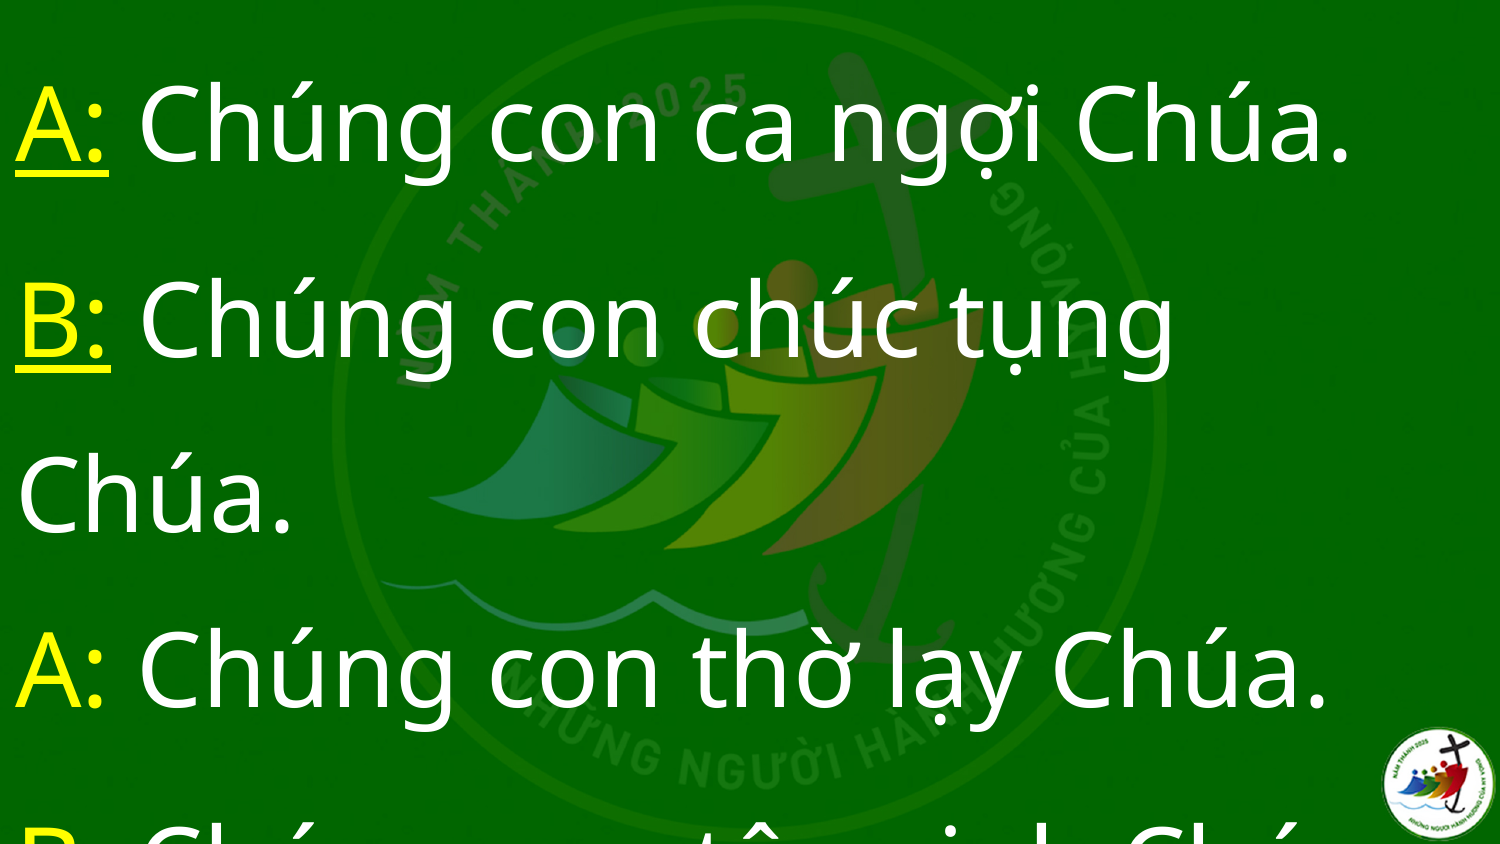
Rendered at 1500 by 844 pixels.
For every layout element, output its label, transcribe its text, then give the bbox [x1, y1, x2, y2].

subtitle A: Chúng con ca ngợi Chúa. B: Chúng con chúc tụng Chúa. A: Chúng con thờ lạy Chúa. B: Chúng con tôn vinh Chúa. [0, 0, 1500, 844]
